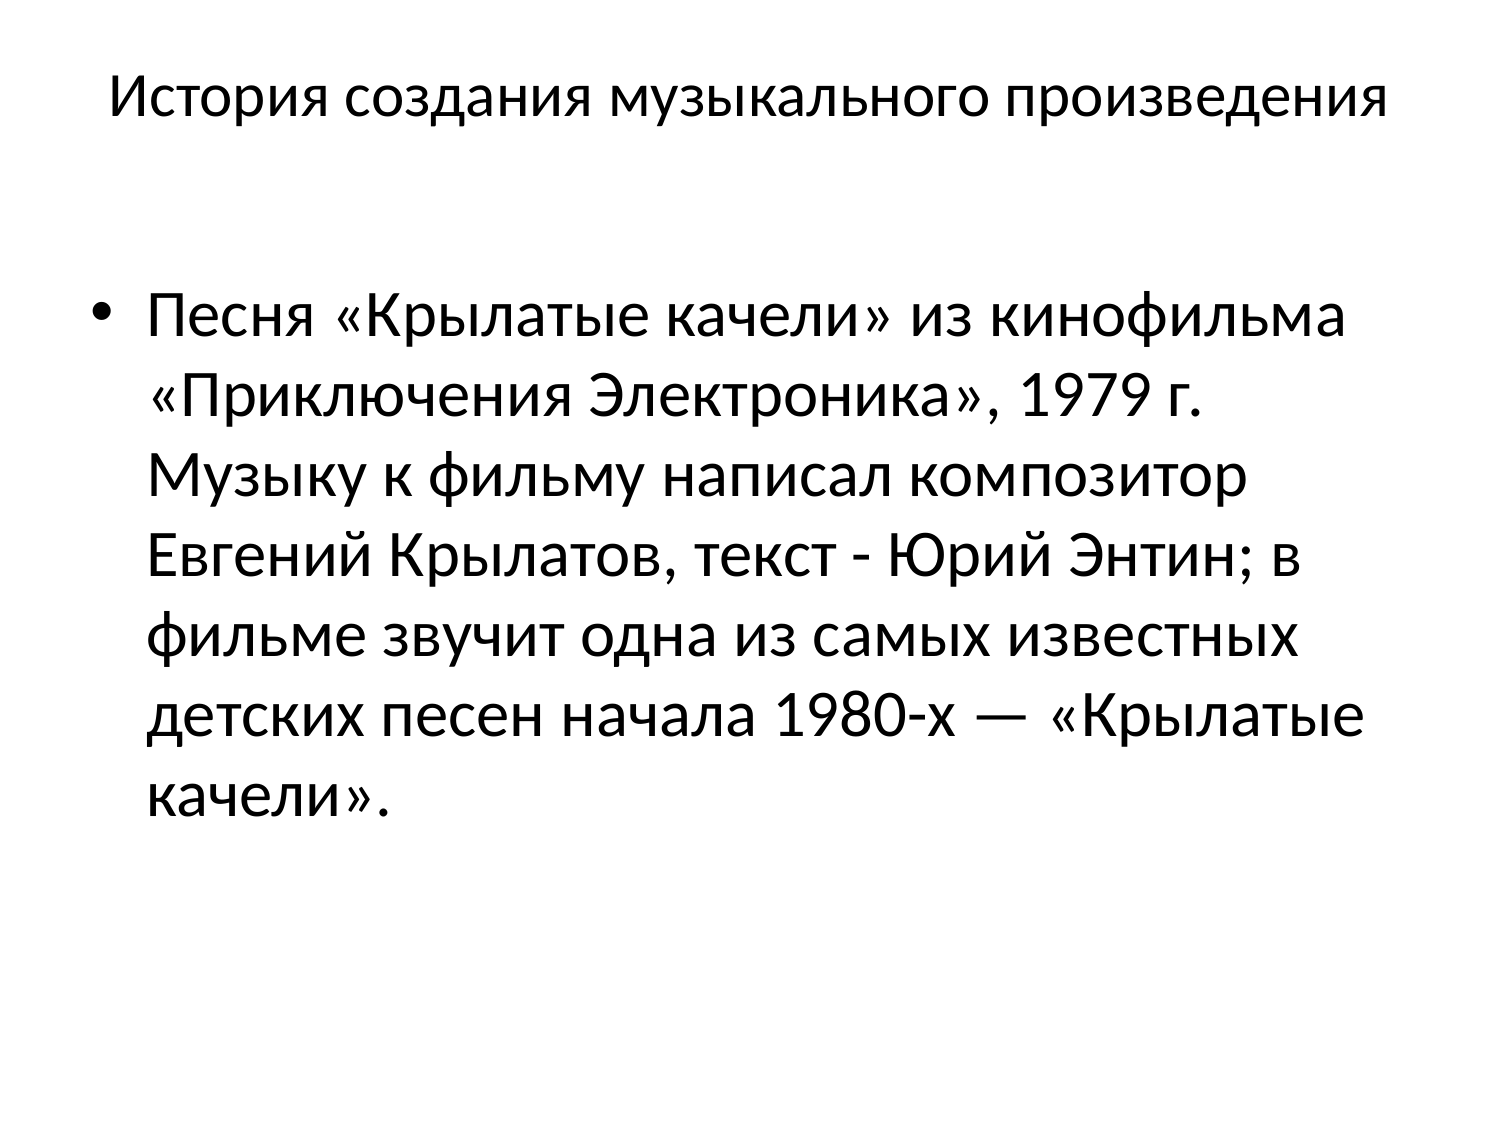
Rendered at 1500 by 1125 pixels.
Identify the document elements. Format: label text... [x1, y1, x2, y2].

title История создания музыкального произведения [75, 45, 1425, 138]
list Песня «Крылатые качели» из кинофильма «Приключения Электроника», 1979 г. Музыку к фильму написал композитор Евгений Крылатов, текст - Юрий Энтин; в фильме звучит одна из самых известных детских песен начала 1980-х — «Крылатые качели». [75, 262, 1425, 1005]
